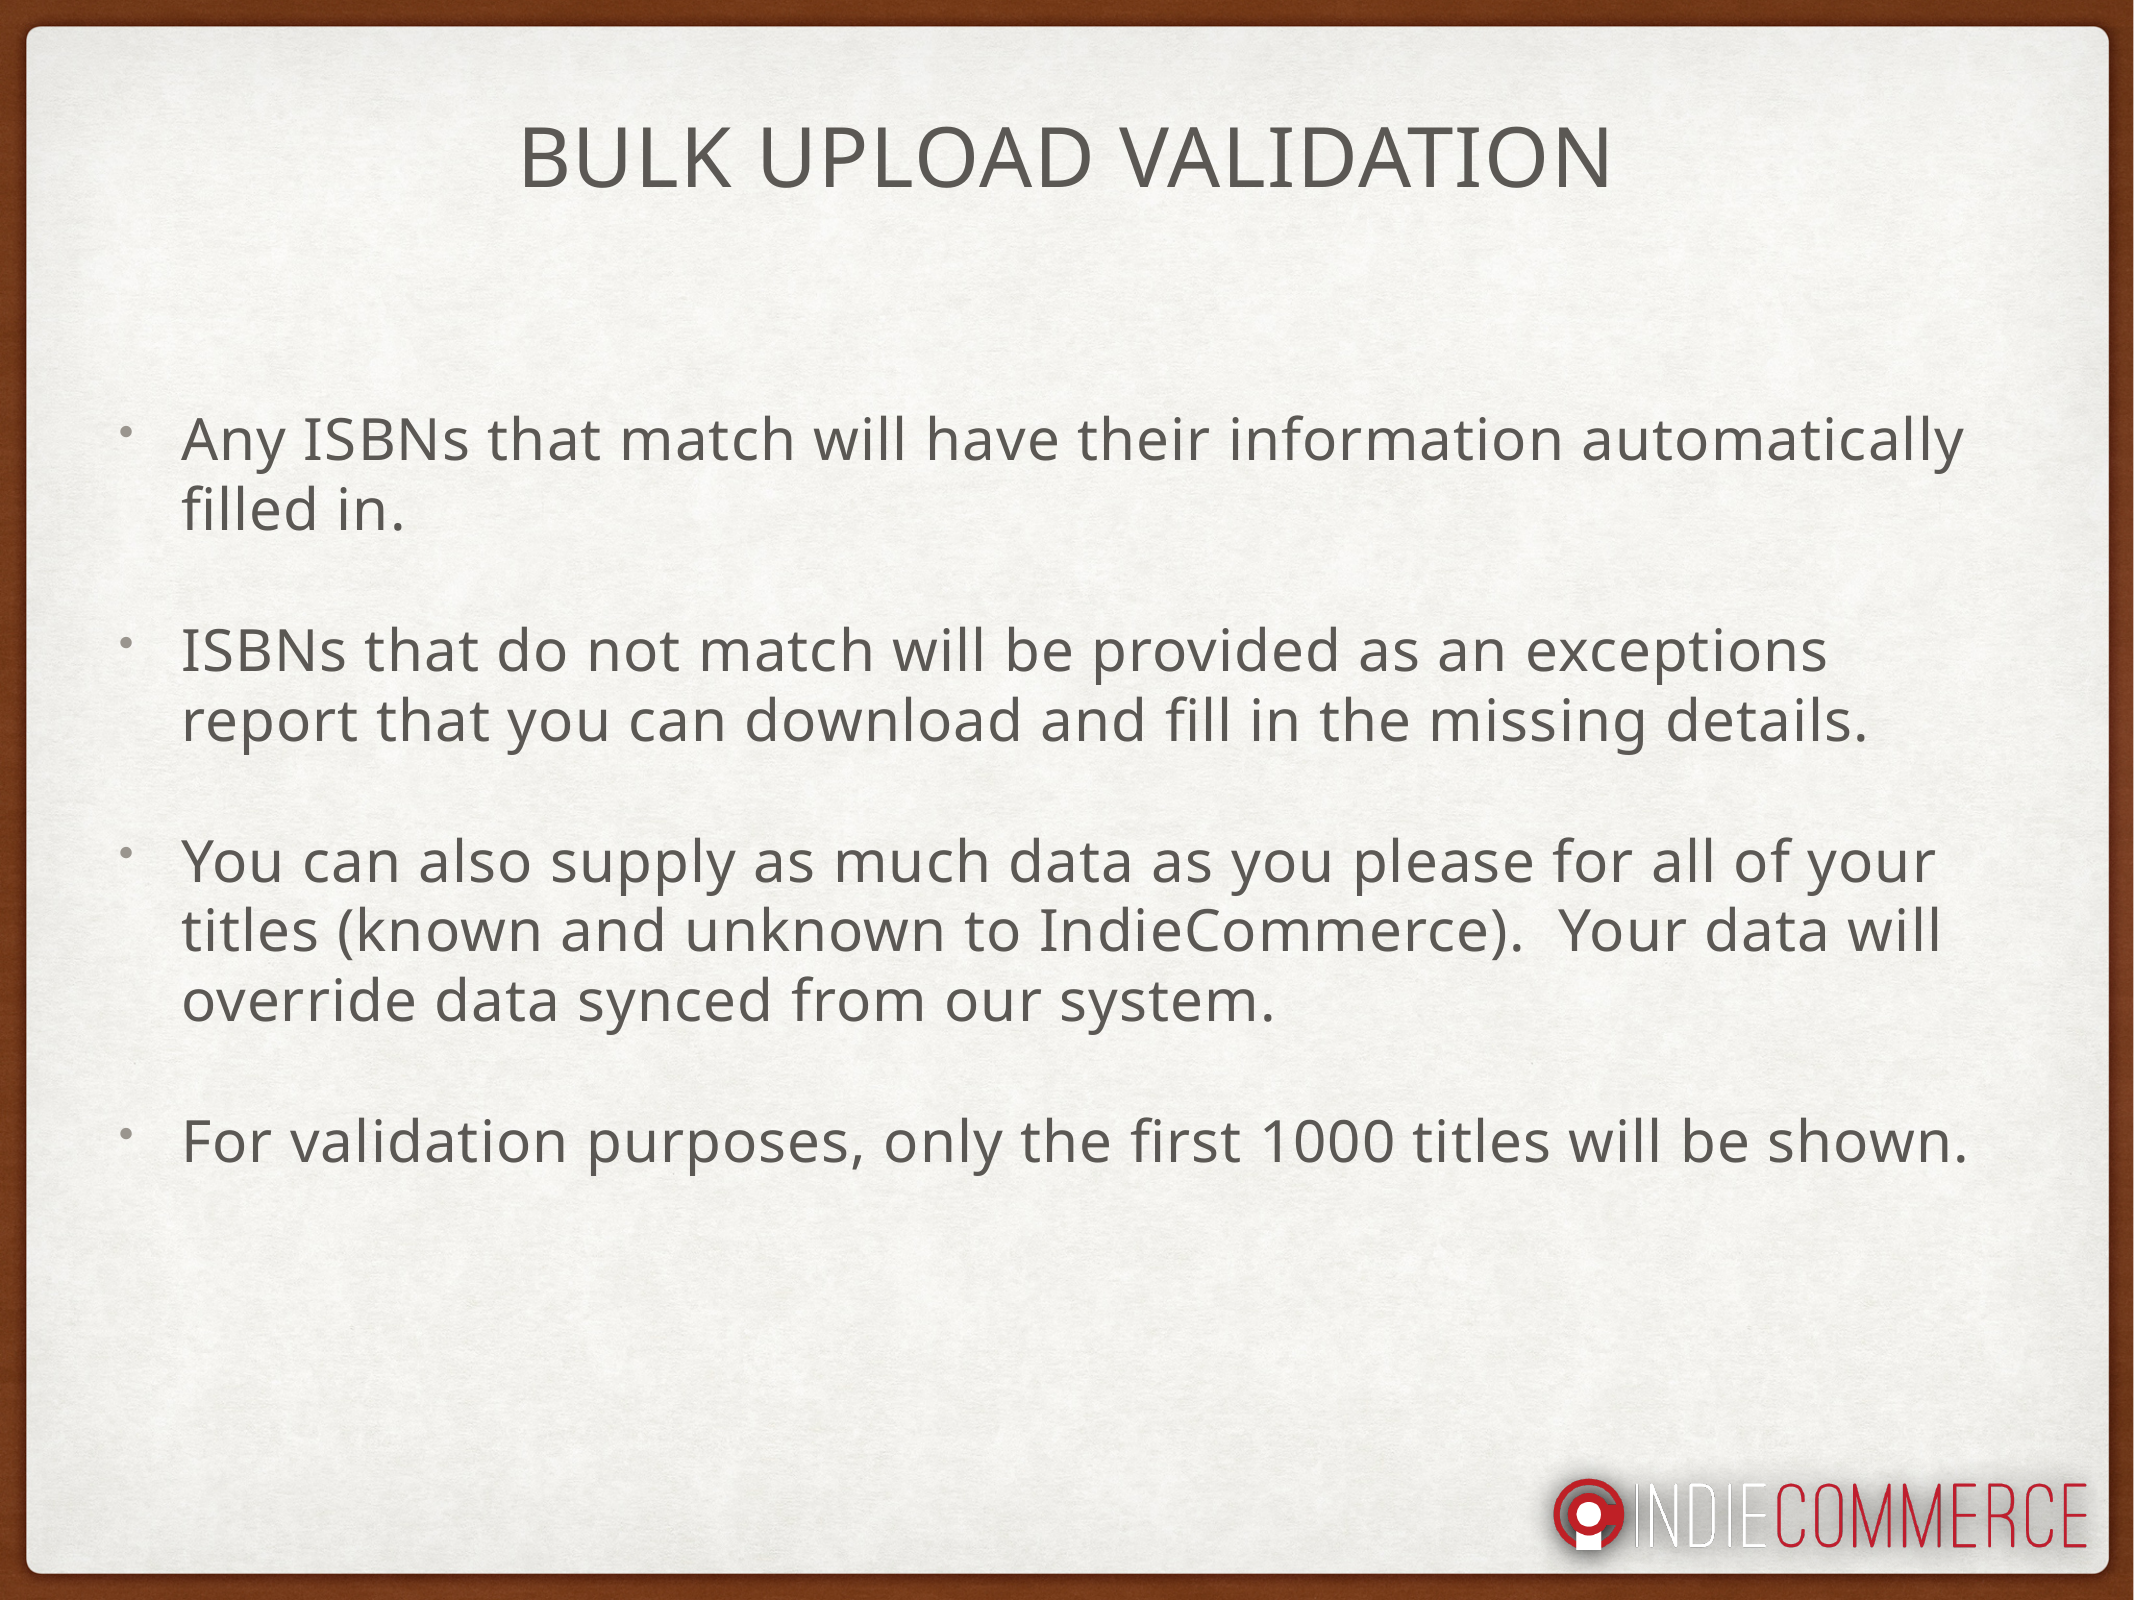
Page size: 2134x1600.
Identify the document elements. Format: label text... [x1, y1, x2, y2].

title Bulk Upload Validation [109, 95, 2024, 364]
picture [0, 0, 2134, 1600]
list Any ISBNs that match will have their information automatically filled in. ISBNs that do not match will be provided as an exceptions report that you can download and fill in the missing details. You can also supply as much data as you please for all of your titles (known and unknown to IndieCommerce). Your data will override data synced from our system. For validation purposes, only the first 1000 titles will be shown. [109, 393, 2024, 1453]
